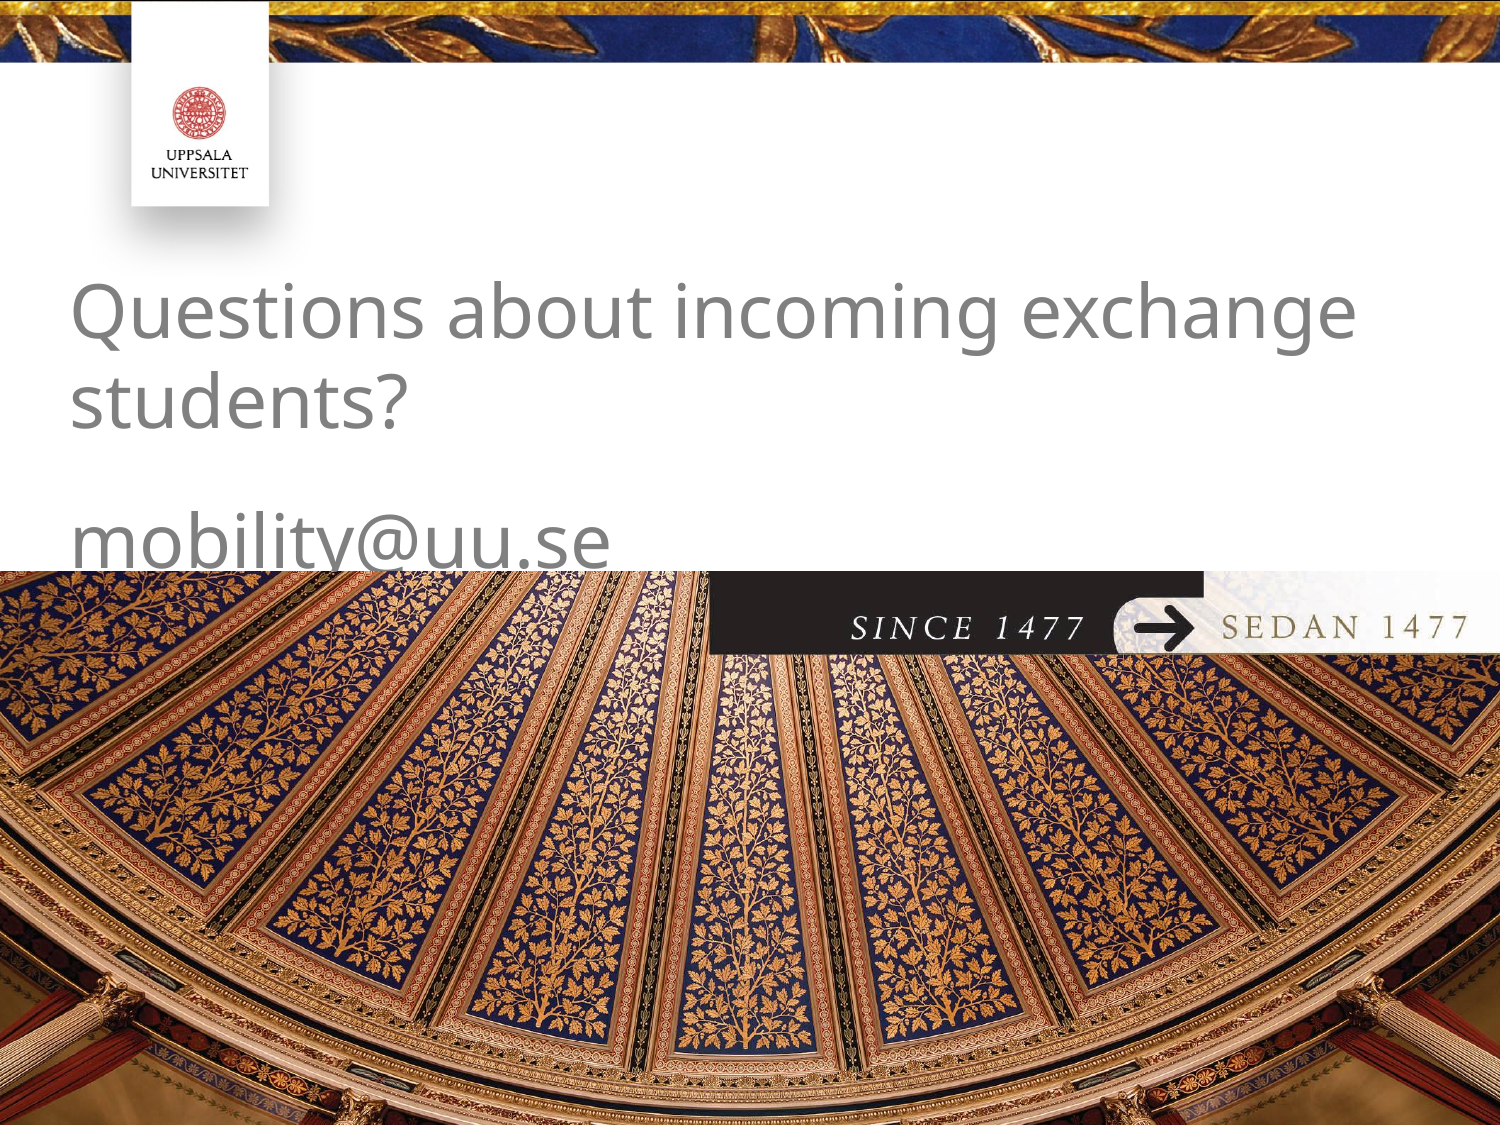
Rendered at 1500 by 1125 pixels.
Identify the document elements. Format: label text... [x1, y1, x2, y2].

picture [0, 0, 1500, 1125]
text_box Questions about incoming exchange students? mobility@uu.se [55, 255, 1500, 569]
